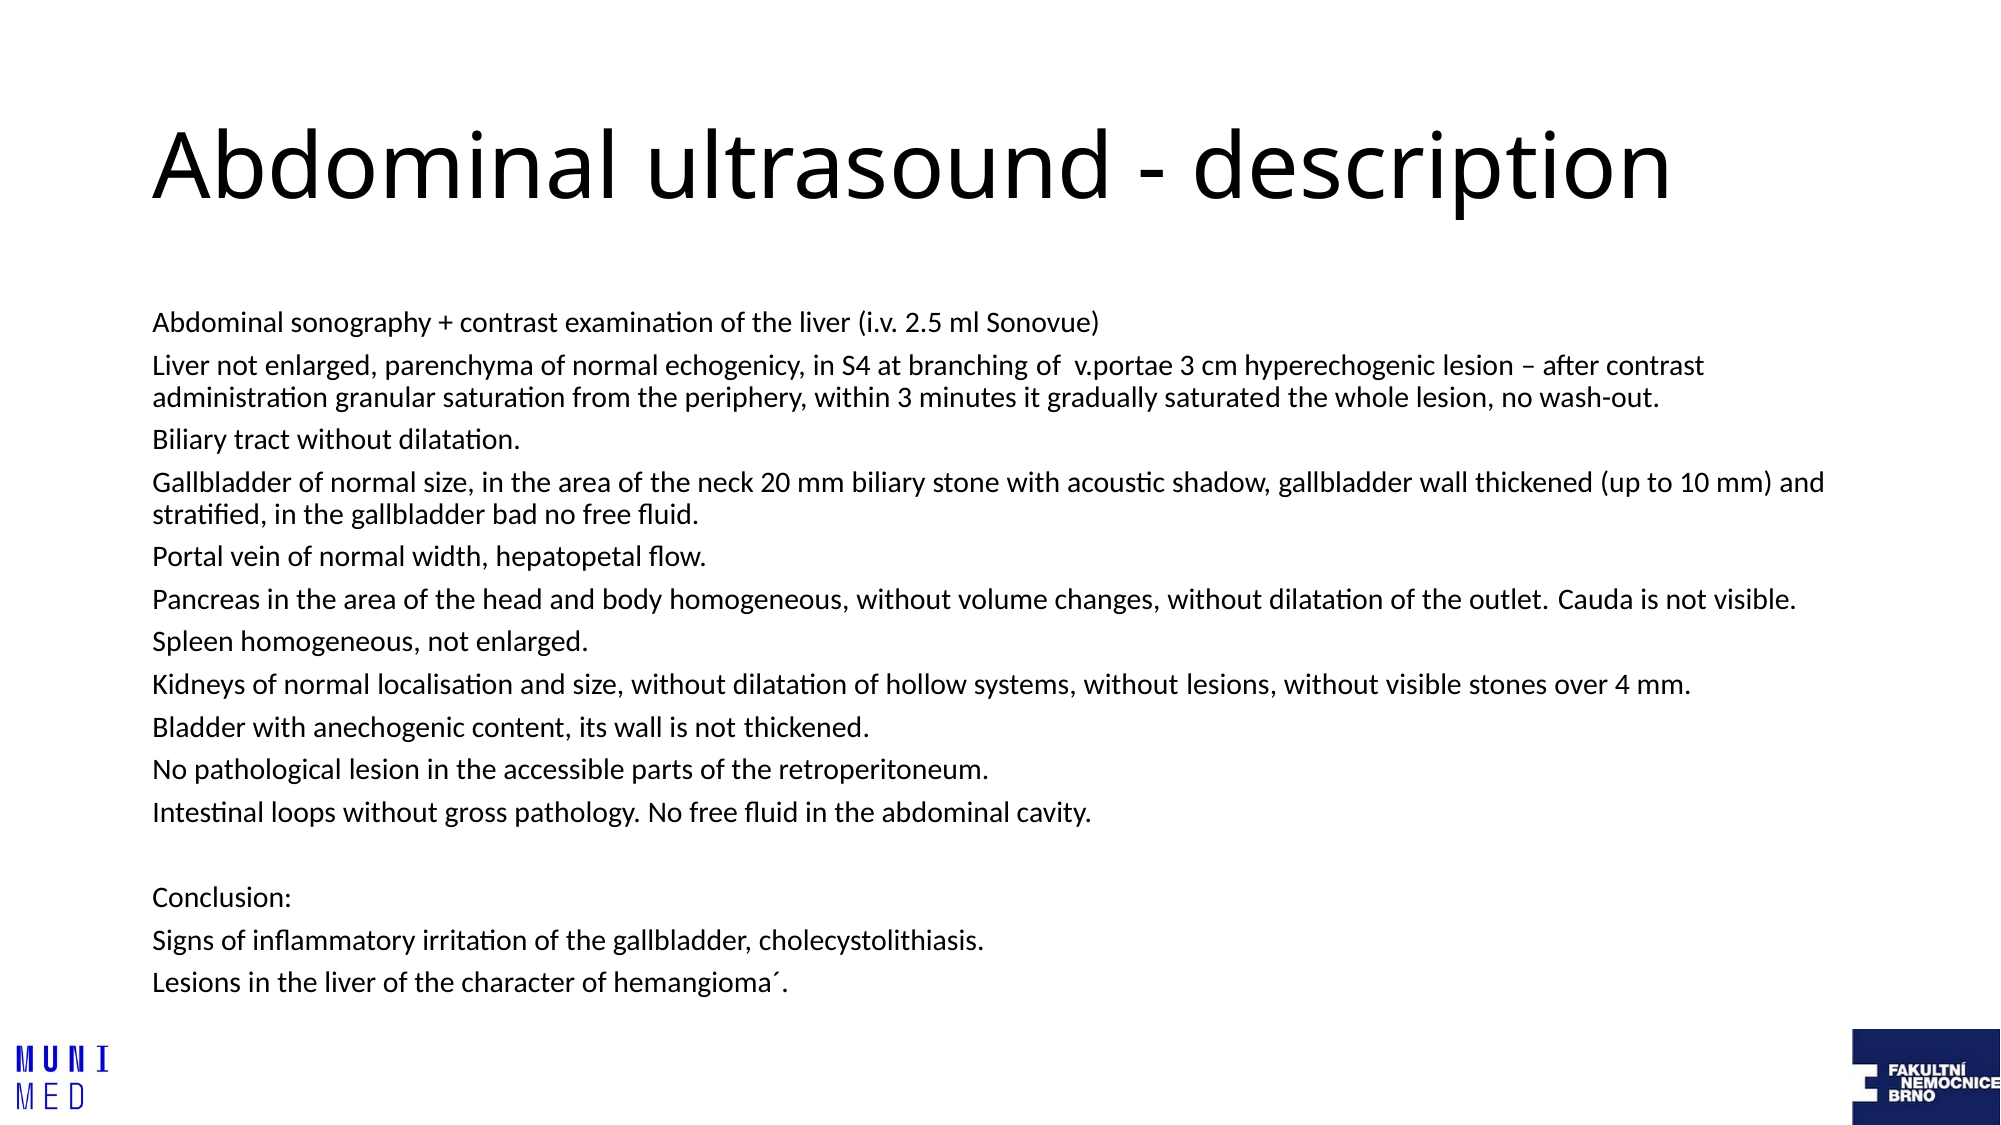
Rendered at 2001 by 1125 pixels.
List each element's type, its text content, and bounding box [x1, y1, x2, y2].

picture [0, 1029, 124, 1125]
list Abdominal sonography + contrast examination of the liver (i.v. 2.5 ml Sonovue) Liver not enlarged, parenchyma of normal echogenicy, in S4 at branching of v.portae 3 cm hyperechogenic lesion – after contrast administration granular saturation from the periphery, within 3 minutes it gradually saturated the whole lesion, no wash-out. Biliary tract without dilatation. Gallbladder of normal size, in the area of ​​the neck 20 mm biliary stone with acoustic shadow, gallbladder wall thickened (up to 10 mm) and stratified, in the gallbladder bad no free fluid. Portal vein of normal width, hepatopetal flow. Pancreas in the area of ​​the head and body homogeneous, without volume changes, without dilatation of the outlet. Cauda is not visible. Spleen homogeneous, not enlarged. Kidneys of normal localisation and size, without dilatation of hollow systems, without lesions, without visible stones over 4 mm. Bladder with anechogenic content, its wall is not thickened. No pathological lesion in the accessible parts of the retroperitoneum. Intestinal loops without gross pathology. No free fluid in the abdominal cavity. Conclusion: Signs of inflammatory irritation of the gallbladder, cholecystolithiasis. Lesions in the liver of the character of hemangioma´. [137, 299, 1863, 1014]
title Abdominal ultrasound - description [137, 59, 1863, 278]
picture [1852, 1029, 2000, 1125]
